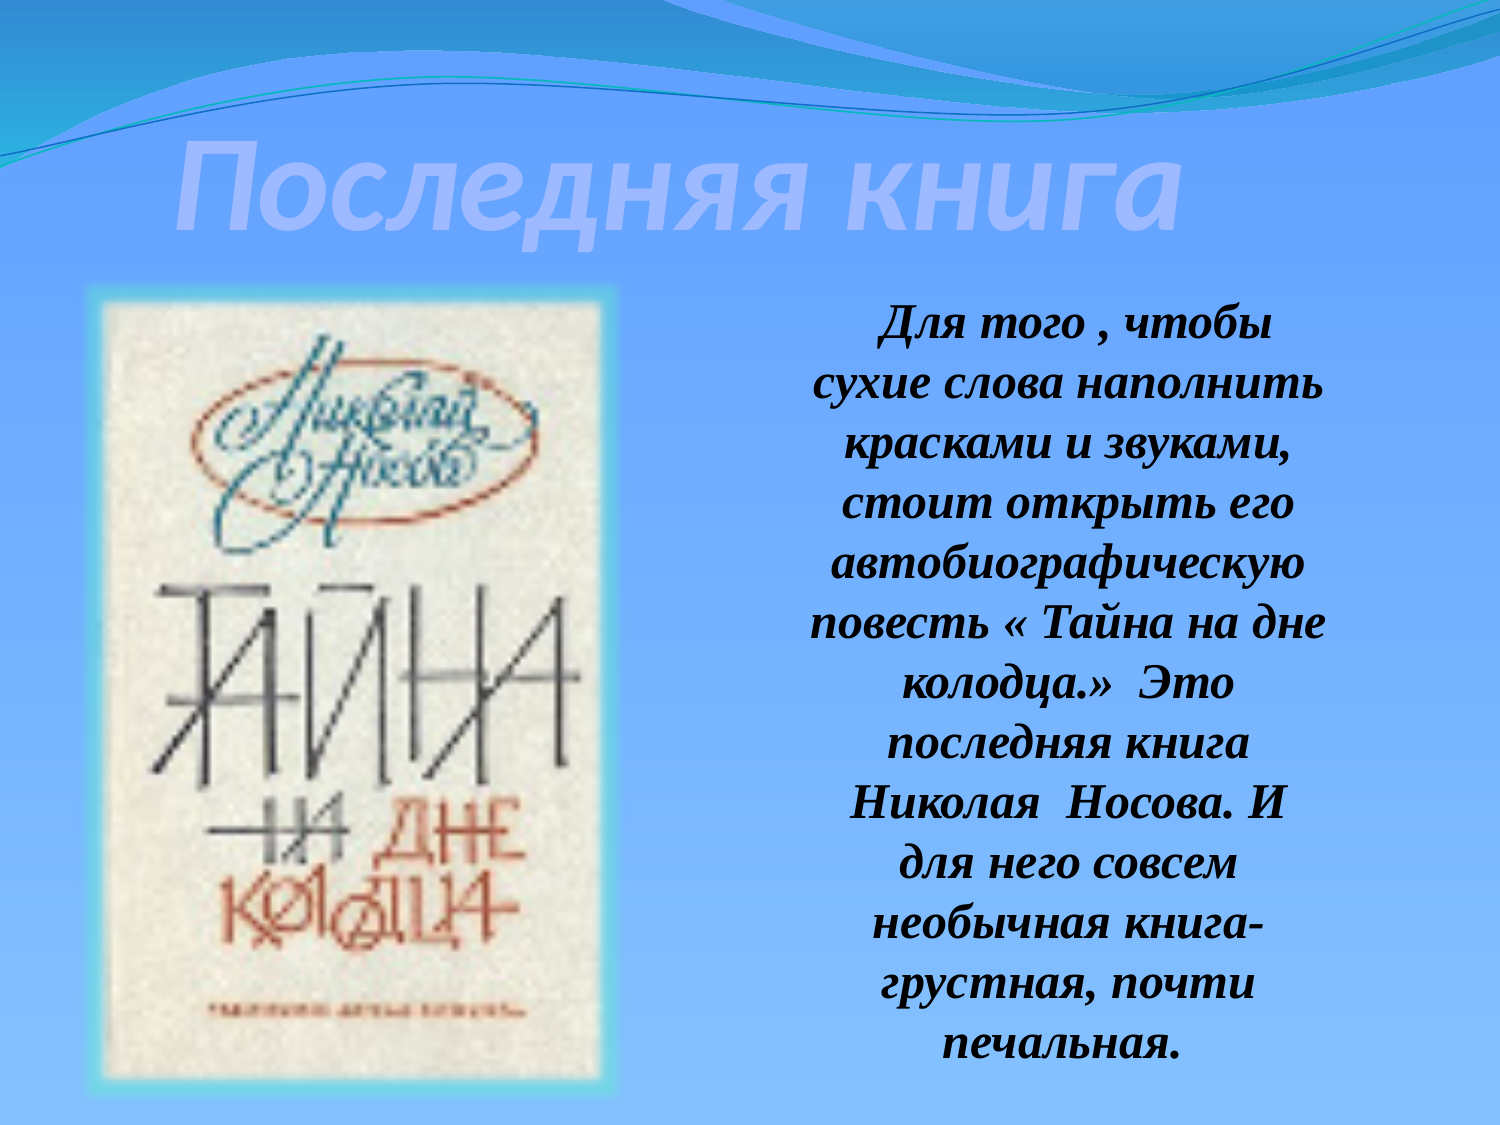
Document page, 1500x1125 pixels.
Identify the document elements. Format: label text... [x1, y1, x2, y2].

list Для того , чтобы сухие слова наполнить красками и звуками, стоит открыть его автобиографическую повесть « Тайна на дне колодца.» Это последняя книга Николая Носова. И для него совсем необычная книга- грустная, почти печальная. [750, 281, 1343, 1067]
title Последняя книга [46, 70, 1397, 258]
picture [93, 292, 610, 1089]
